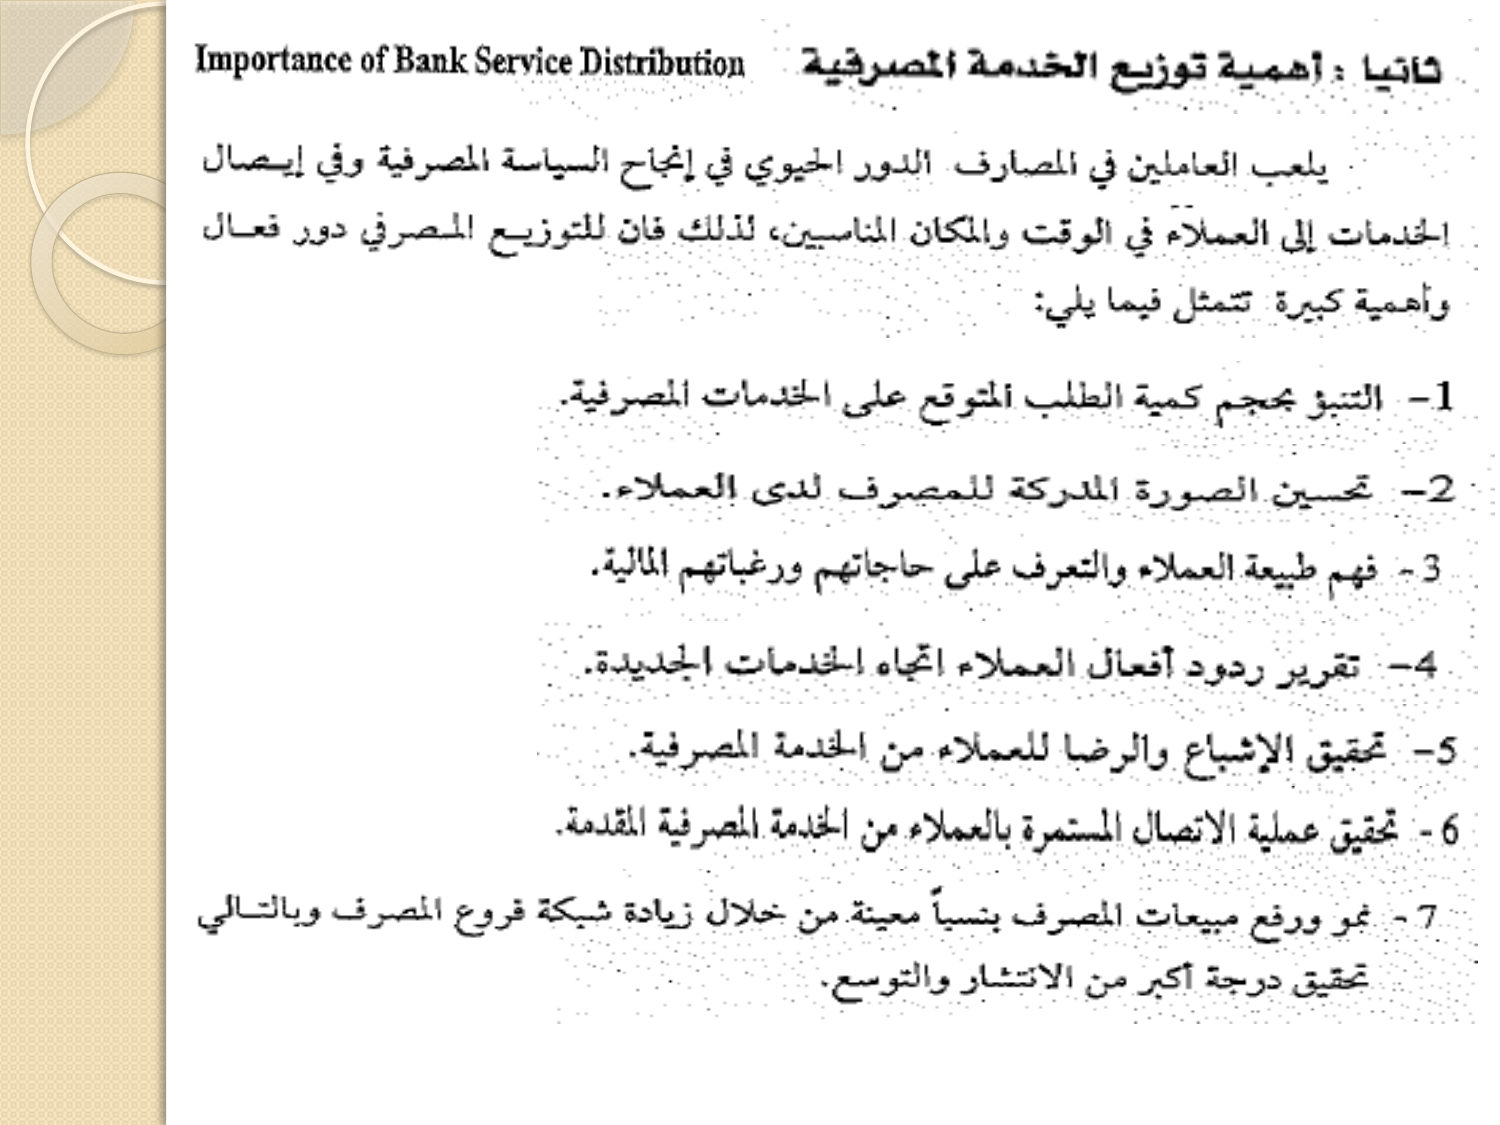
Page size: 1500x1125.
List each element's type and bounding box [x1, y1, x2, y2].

list [759, 18, 1479, 114]
picture [182, 20, 1478, 339]
picture [182, 361, 1495, 1024]
